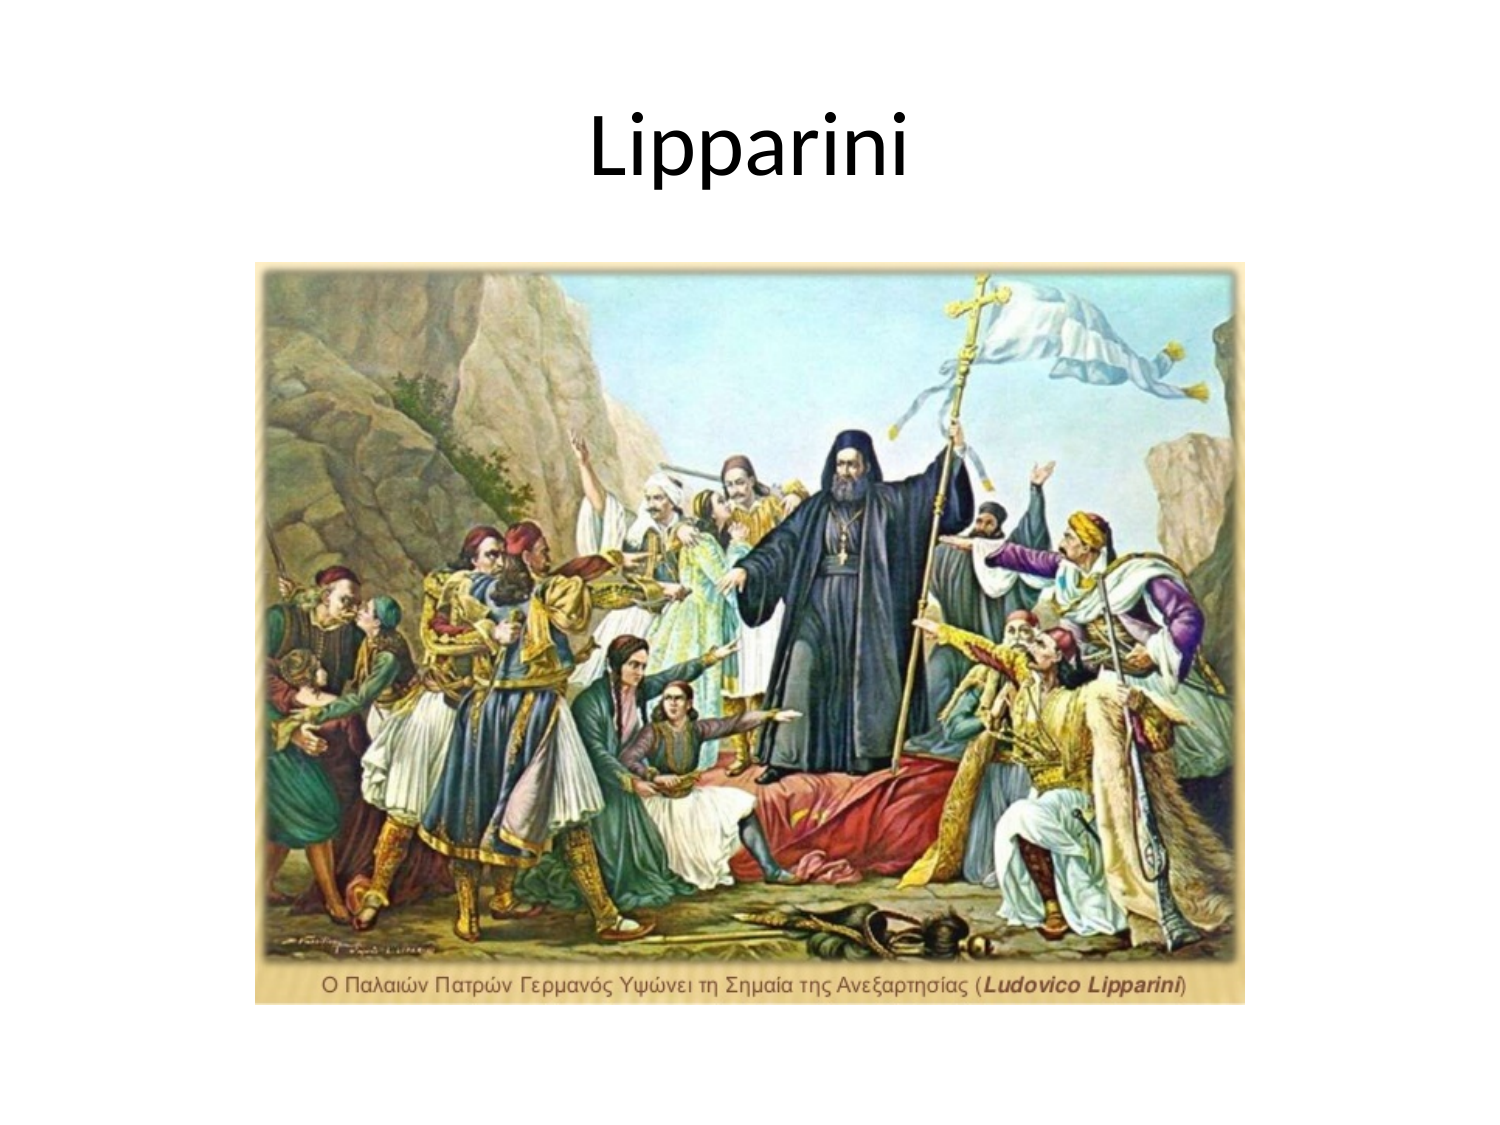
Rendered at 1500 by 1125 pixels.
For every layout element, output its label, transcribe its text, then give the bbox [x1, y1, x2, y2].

title Lipparini [75, 45, 1425, 233]
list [255, 262, 1245, 1006]
